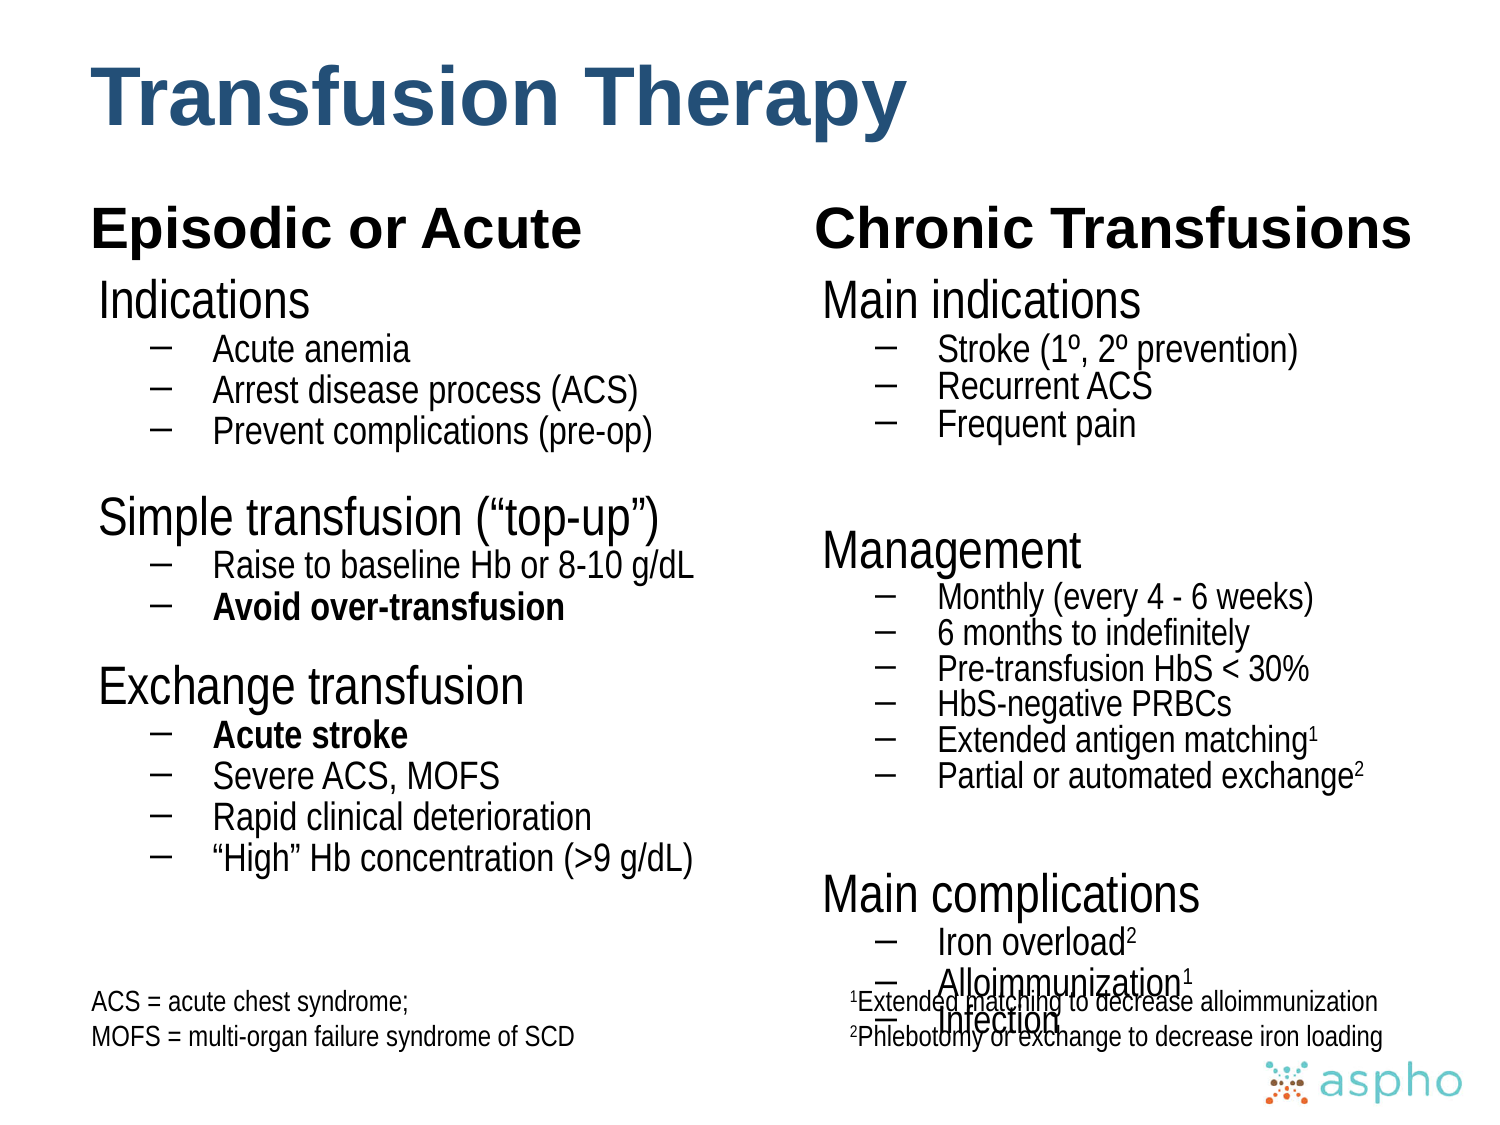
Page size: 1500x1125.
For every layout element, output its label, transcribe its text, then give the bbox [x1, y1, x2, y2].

picture [1250, 1049, 1474, 1113]
list Chronic Transfusions [799, 162, 1463, 268]
title Transfusion Therapy [74, 29, 1426, 156]
list Main indications Stroke (1º, 2º prevention) Recurrent ACS Frequent pain Management Monthly (every 4 - 6 weeks) 6 months to indefinitely Pre-transfusion HbS < 30% HbS-negative PRBCs Extended antigen matching1 Partial or automated exchange2 Main complications Iron overload2 Alloimmunization1 Infection [749, 274, 1413, 994]
text_box Indications Acute anemia Arrest disease process (ACS) Prevent complications (pre-op) Simple transfusion (“top-up”) Raise to baseline Hb or 8-10 g/dL Avoid over-transfusion Exchange transfusion Acute stroke Severe ACS, MOFS Rapid clinical deterioration “High” Hb concentration (>9 g/dL) [24, 274, 738, 924]
text_box ACS = acute chest syndrome; MOFS = multi-organ failure syndrome of SCD [76, 974, 702, 1060]
list Episodic or Acute [74, 162, 738, 268]
text_box 1Extended matching to decrease alloimmunization 2Phlebotomy or exchange to decrease iron loading [835, 974, 1423, 1060]
